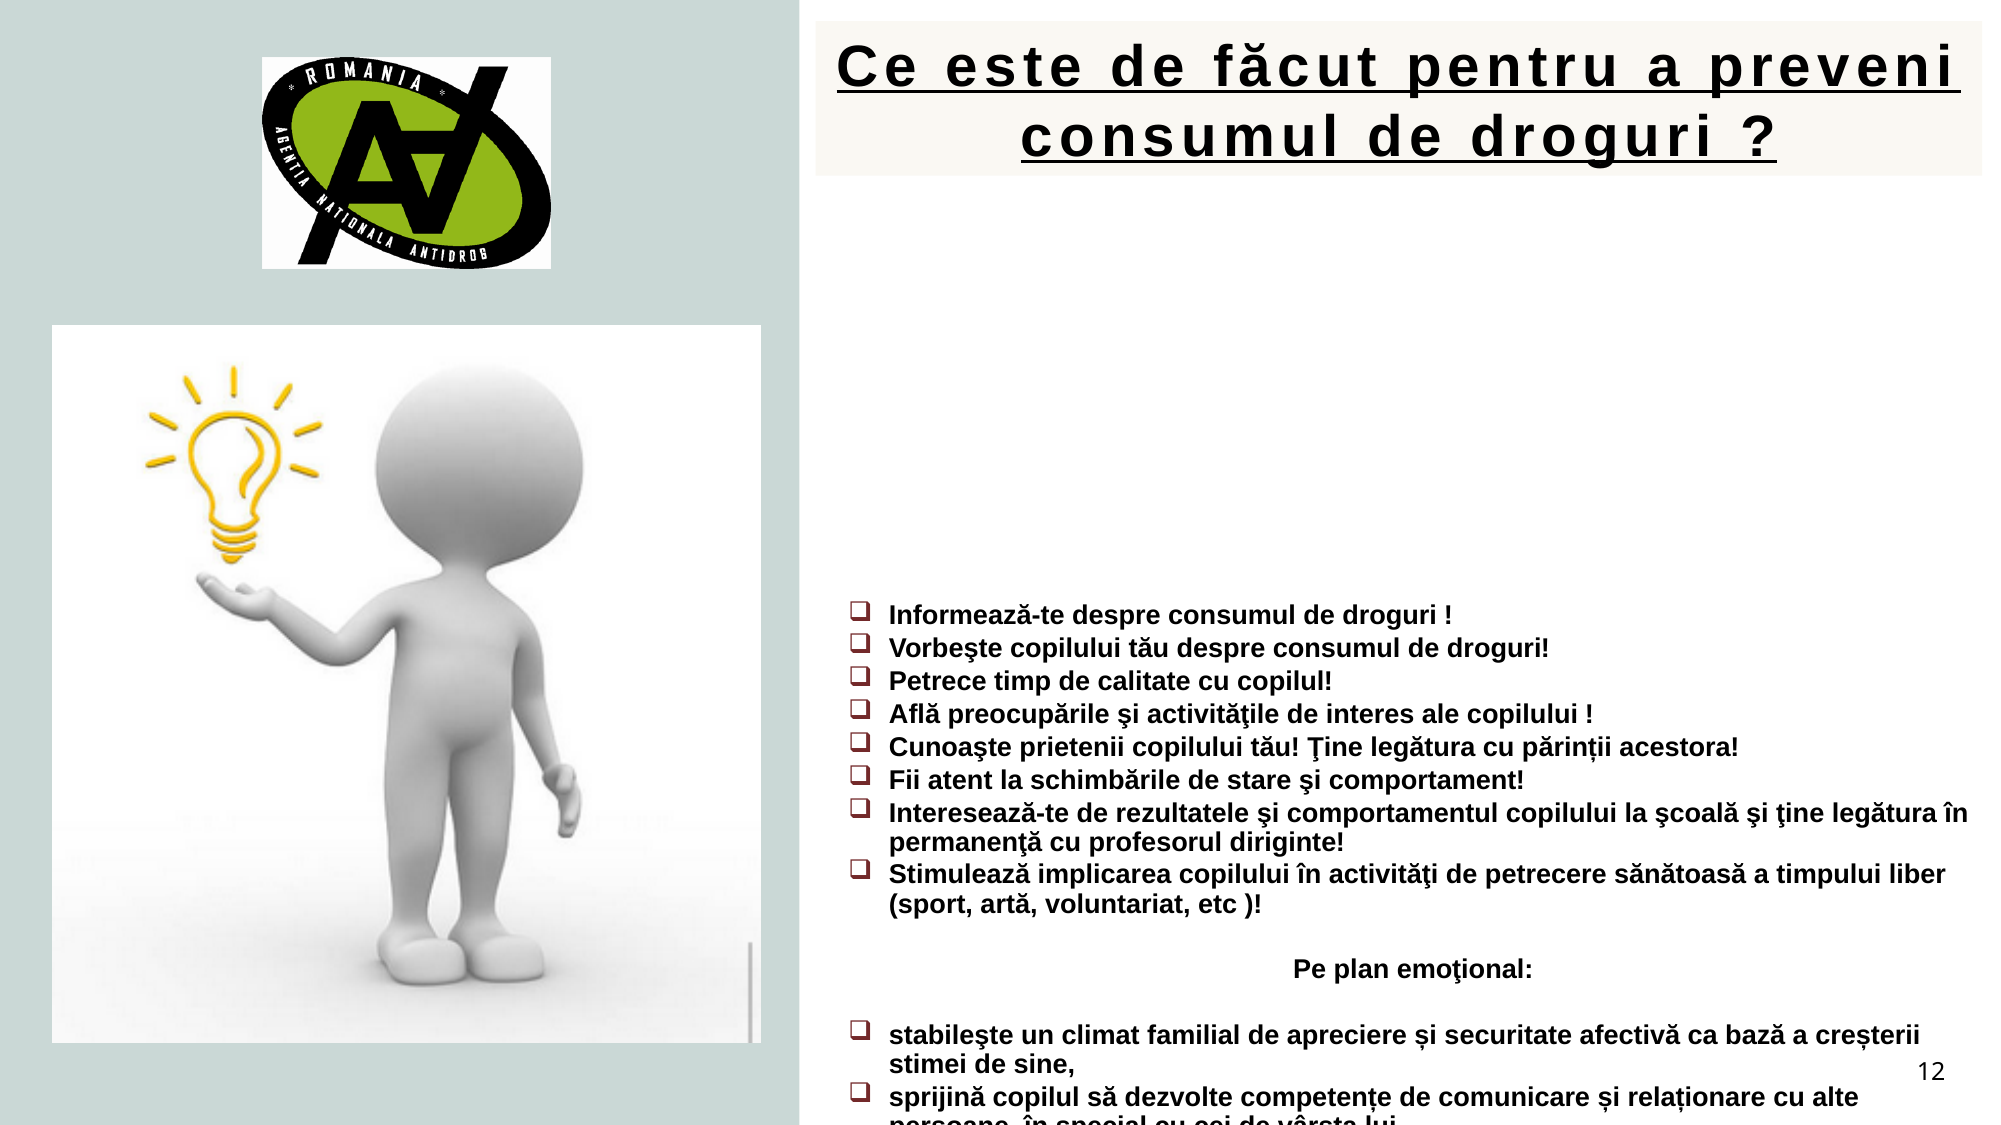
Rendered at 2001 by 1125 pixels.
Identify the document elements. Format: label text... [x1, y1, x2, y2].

text_box Informează-te despre consumul de droguri ! Vorbeşte copilului tău despre consumul de droguri! Petrece timp de calitate cu copilul! Află preocupările şi activităţile de interes ale copilului ! Cunoaşte prietenii copilului tău! Ţine legătura cu părinții acestora! Fii atent la schimbările de stare şi comportament! Interesează-te de rezultatele şi comportamentul copilului la şcoală şi ţine legătura în permanenţă cu profesorul diriginte! Stimulează implicarea copilului în activităţi de petrecere sănătoasă a timpului liber (sport, artă, voluntariat, etc )! Pe plan emoţional: stabileşte un climat familial de apreciere și securitate afectivă ca bază a creșterii stimei de sine, sprijină copilul să dezvolte competențe de comunicare și relaționare cu alte persoane, în special cu cei de vârsta lui, învaţă copilul cum să ia decizii și cum să facă față presiunii grupului [833, 594, 2000, 1125]
text_box Ce este de făcut pentru a preveni consumul de droguri ? [815, 21, 1983, 176]
picture [52, 57, 761, 1043]
